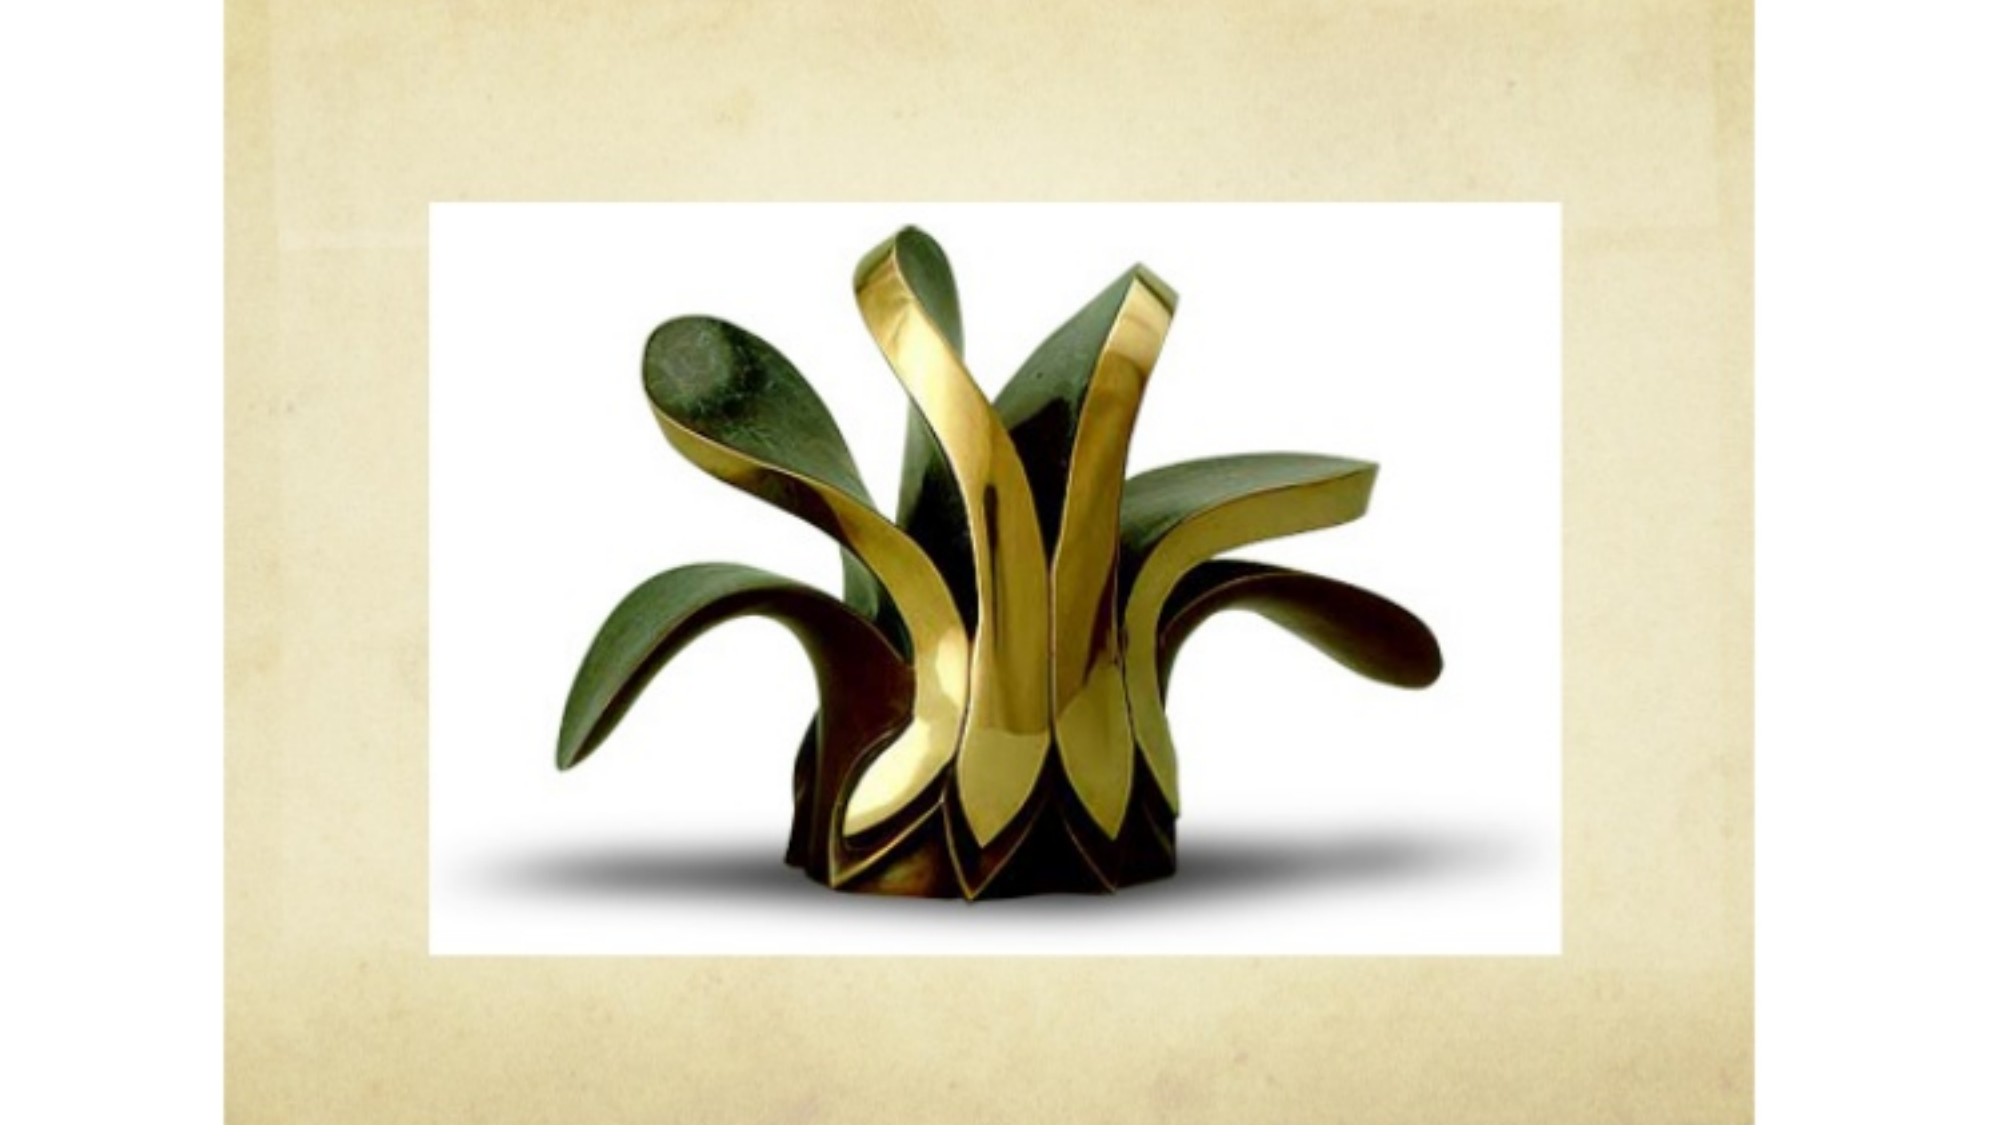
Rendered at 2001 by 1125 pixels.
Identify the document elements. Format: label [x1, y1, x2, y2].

picture [139, 0, 1841, 1125]
